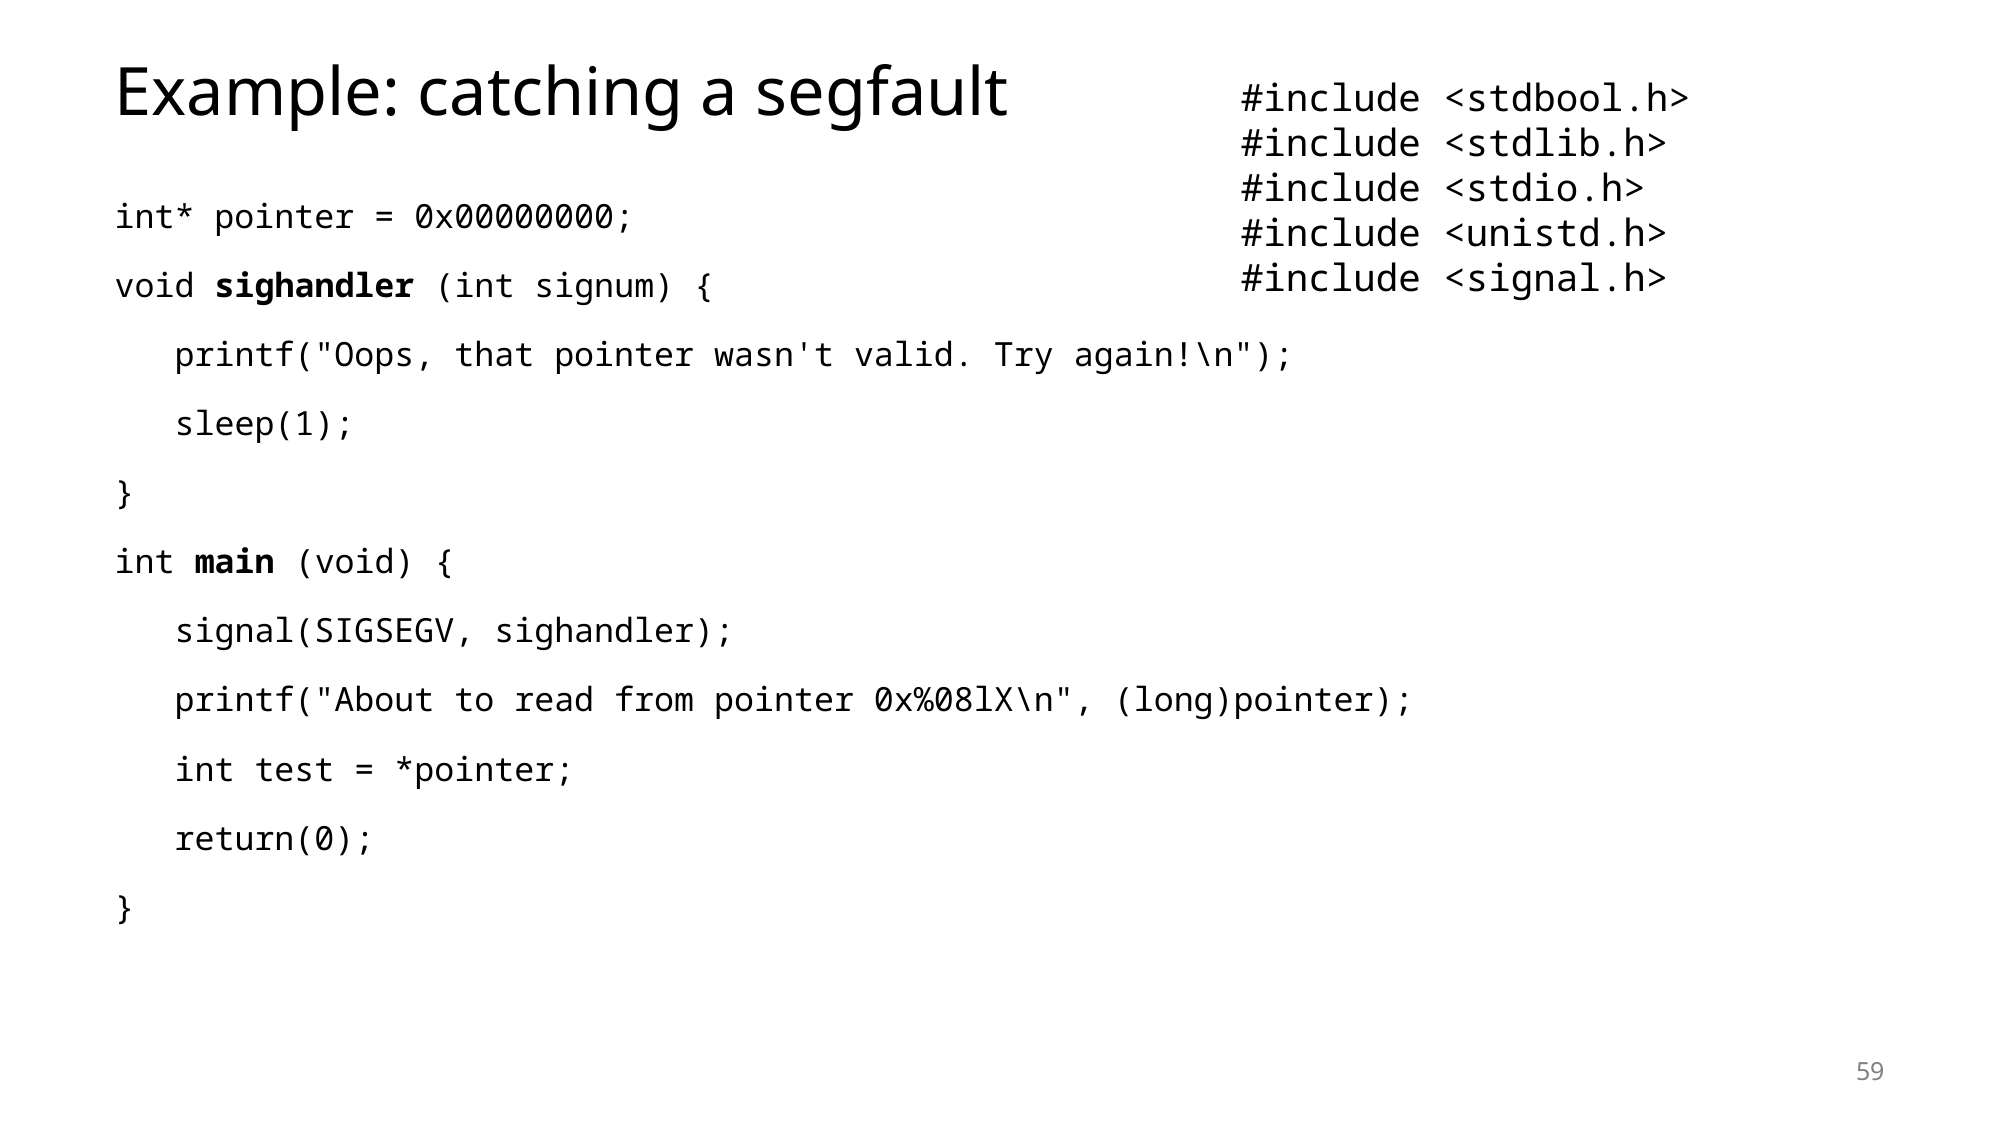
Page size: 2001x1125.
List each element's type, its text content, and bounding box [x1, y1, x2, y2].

list int* pointer = 0x00000000; void sighandler (int signum) { printf("Oops, that pointer wasn't valid. Try again!\n"); sleep(1); } int main (void) { signal(SIGSEGV, sighandler); printf("About to read from pointer 0x%08lX\n", (long)pointer); int test = *pointer; return(0); } [99, 187, 1900, 1013]
title Example: catching a segfault [99, 37, 1900, 150]
text_box #include <stdbool.h> #include <stdlib.h> #include <stdio.h> #include <unistd.h> #include <signal.h> [1225, 66, 1842, 306]
slide_number 59 [1749, 1042, 1900, 1103]
